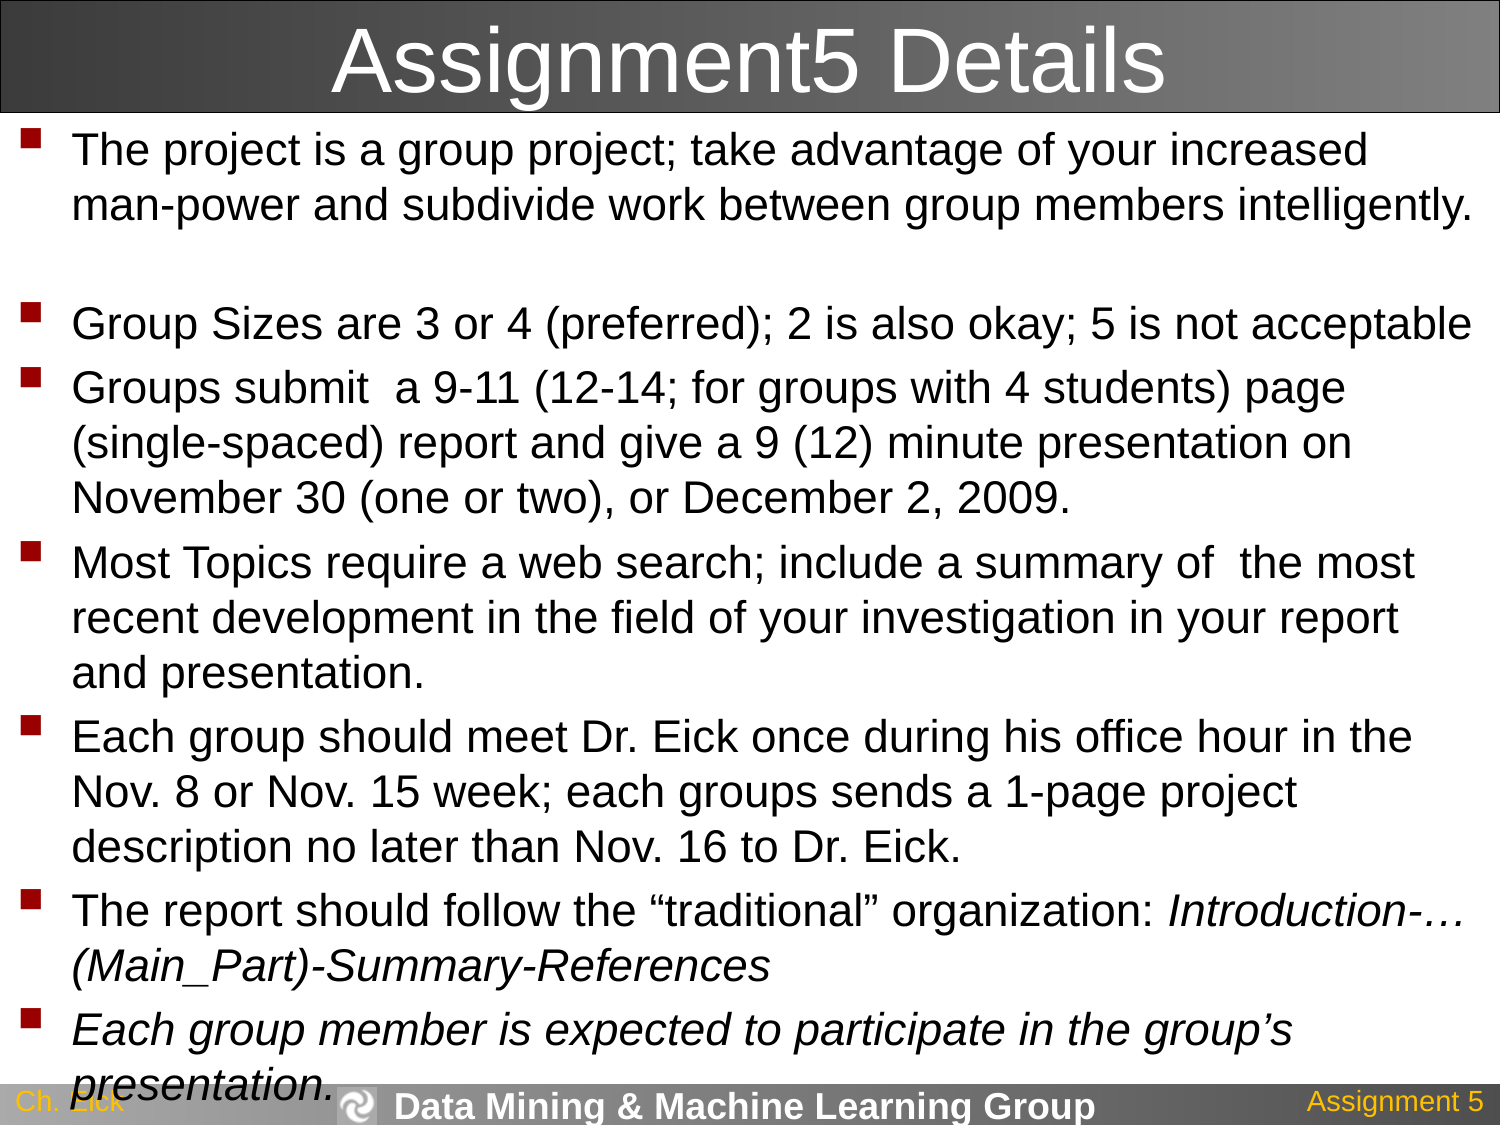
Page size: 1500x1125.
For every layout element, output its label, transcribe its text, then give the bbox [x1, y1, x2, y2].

list The project is a group project; take advantage of your increased man-power and subdivide work between group members intelligently. Group Sizes are 3 or 4 (preferred); 2 is also okay; 5 is not acceptable Groups submit a 9-11 (12-14; for groups with 4 students) page (single-spaced) report and give a 9 (12) minute presentation on November 30 (one or two), or December 2, 2009. Most Topics require a web search; include a summary of the most recent development in the field of your investigation in your report and presentation. Each group should meet Dr. Eick once during his office hour in the Nov. 8 or Nov. 15 week; each groups sends a 1-page project description no later than Nov. 16 to Dr. Eick. The report should follow the “traditional” organization: Introduction-…(Main_Part)-Summary-References Each group member is expected to participate in the group’s presentation. [0, 112, 1500, 1063]
picture [337, 1087, 377, 1125]
title Assignment5 Details [74, 0, 1426, 112]
